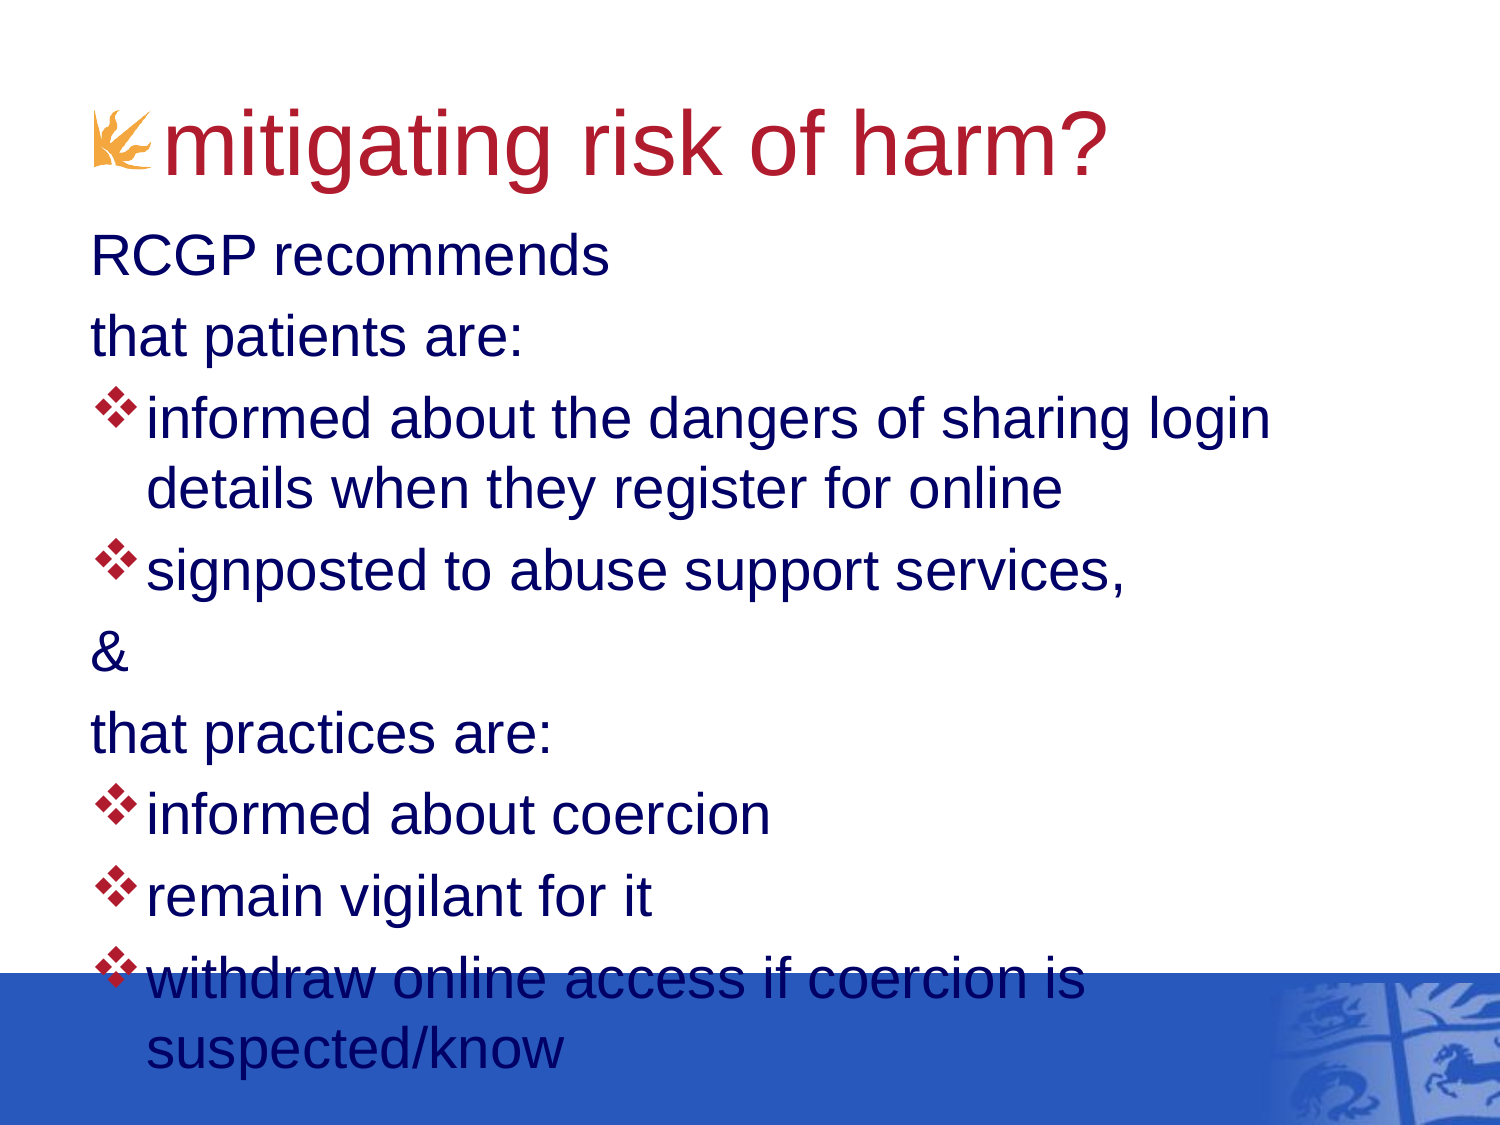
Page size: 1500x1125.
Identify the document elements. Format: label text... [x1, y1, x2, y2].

picture [1039, 983, 1500, 1125]
list RCGP recommends that patients are: informed about the dangers of sharing login details when they register for online signposted to abuse support services, & that practices are: informed about coercion remain vigilant for it withdraw online access if coercion is suspected/know [75, 209, 1425, 964]
picture [90, 106, 157, 171]
title mitigating risk of harm? [75, 45, 1425, 209]
